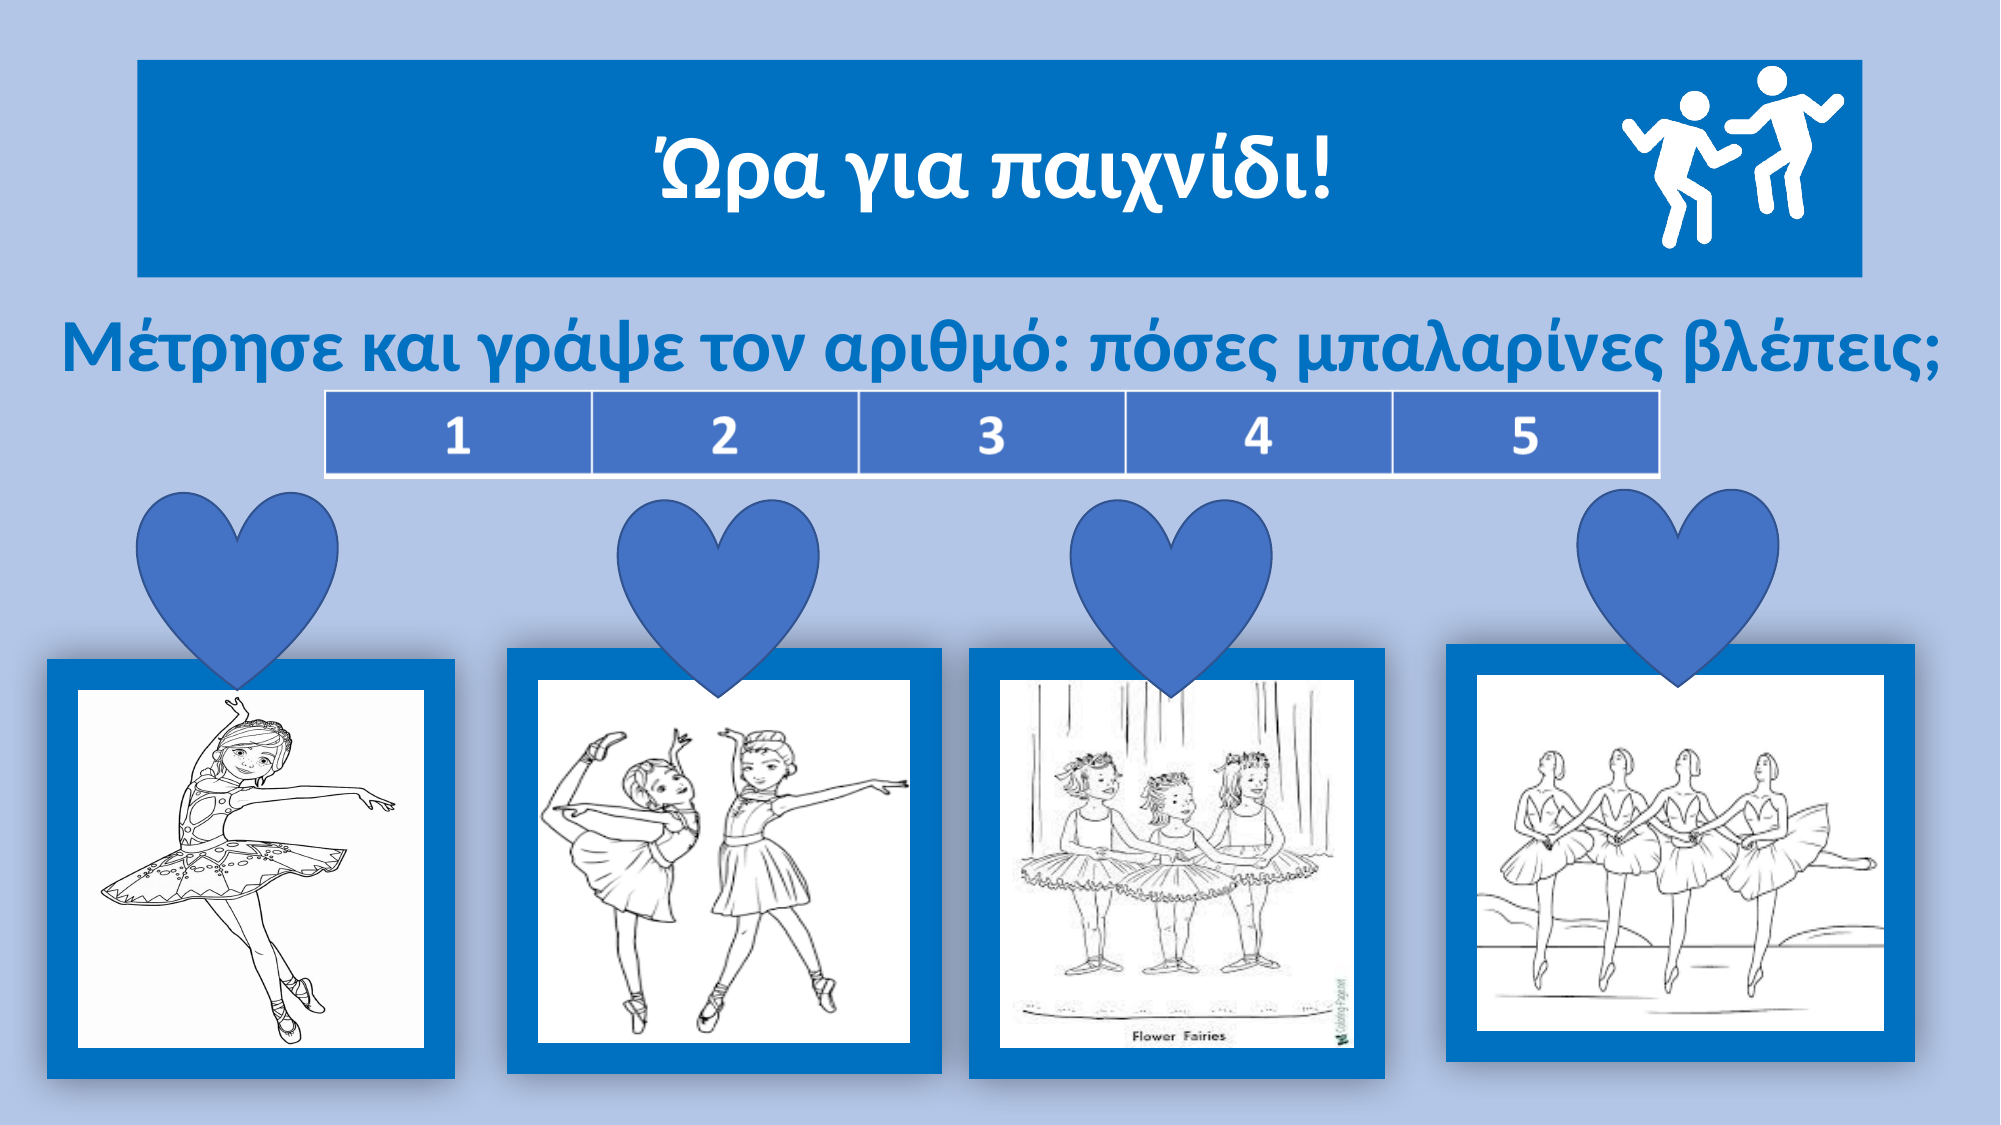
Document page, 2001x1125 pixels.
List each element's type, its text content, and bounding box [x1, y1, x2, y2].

text_box [136, 492, 338, 688]
picture [1477, 674, 1884, 1031]
text_box [1070, 515, 1272, 677]
picture [323, 380, 1664, 506]
text_box [1577, 489, 1779, 673]
picture [77, 689, 425, 1049]
text_box [617, 515, 819, 677]
picture [537, 679, 911, 1044]
picture [1613, 37, 1853, 277]
title Ώρα για παιχνίδι! [137, 59, 1608, 278]
list Mέτρησε και γράψε τον αριθμό: πόσες μπαλαρίνες βλέπεις; [37, 299, 1967, 1014]
picture [999, 679, 1354, 1049]
title Ώρα για παιχνίδι! [1857, 59, 1863, 278]
